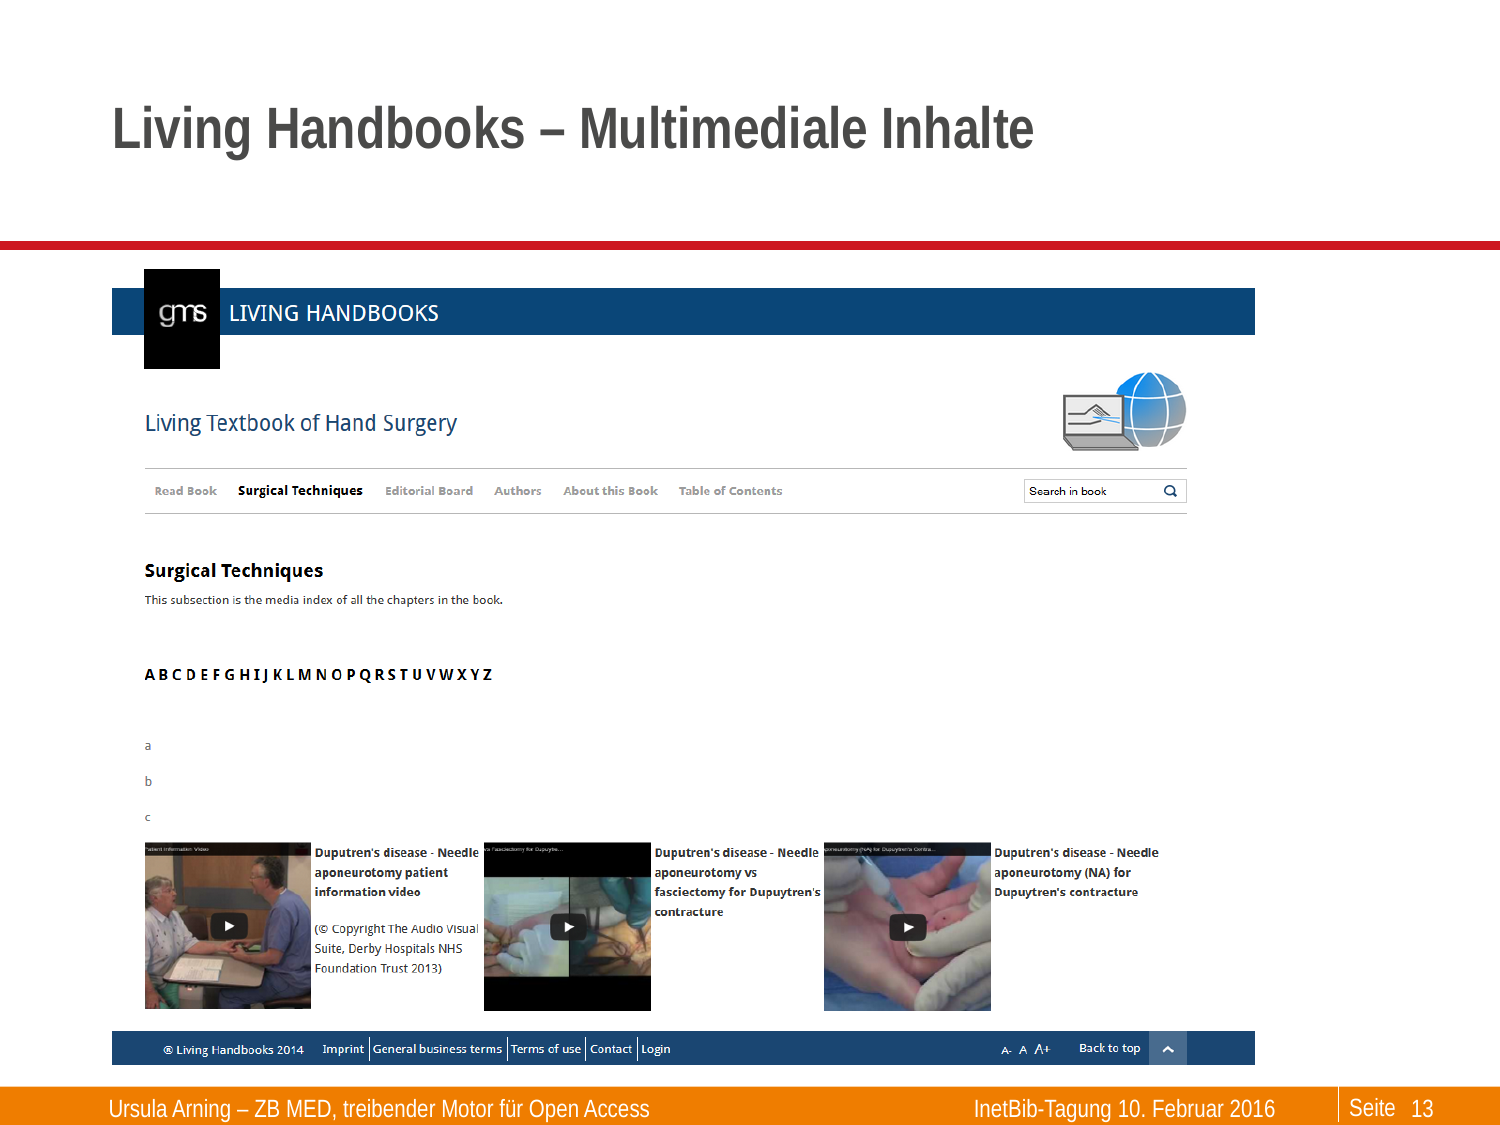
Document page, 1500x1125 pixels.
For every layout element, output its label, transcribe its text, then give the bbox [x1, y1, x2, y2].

footer Ursula Arning – ZB MED, treibender Motor für Open Access [108, 1091, 899, 1123]
title Living Handbooks – Multimediale Inhalte [112, 90, 1427, 161]
picture [111, 261, 1255, 1065]
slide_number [925, 1091, 1277, 1123]
slide_number 13 [1410, 1091, 1471, 1123]
